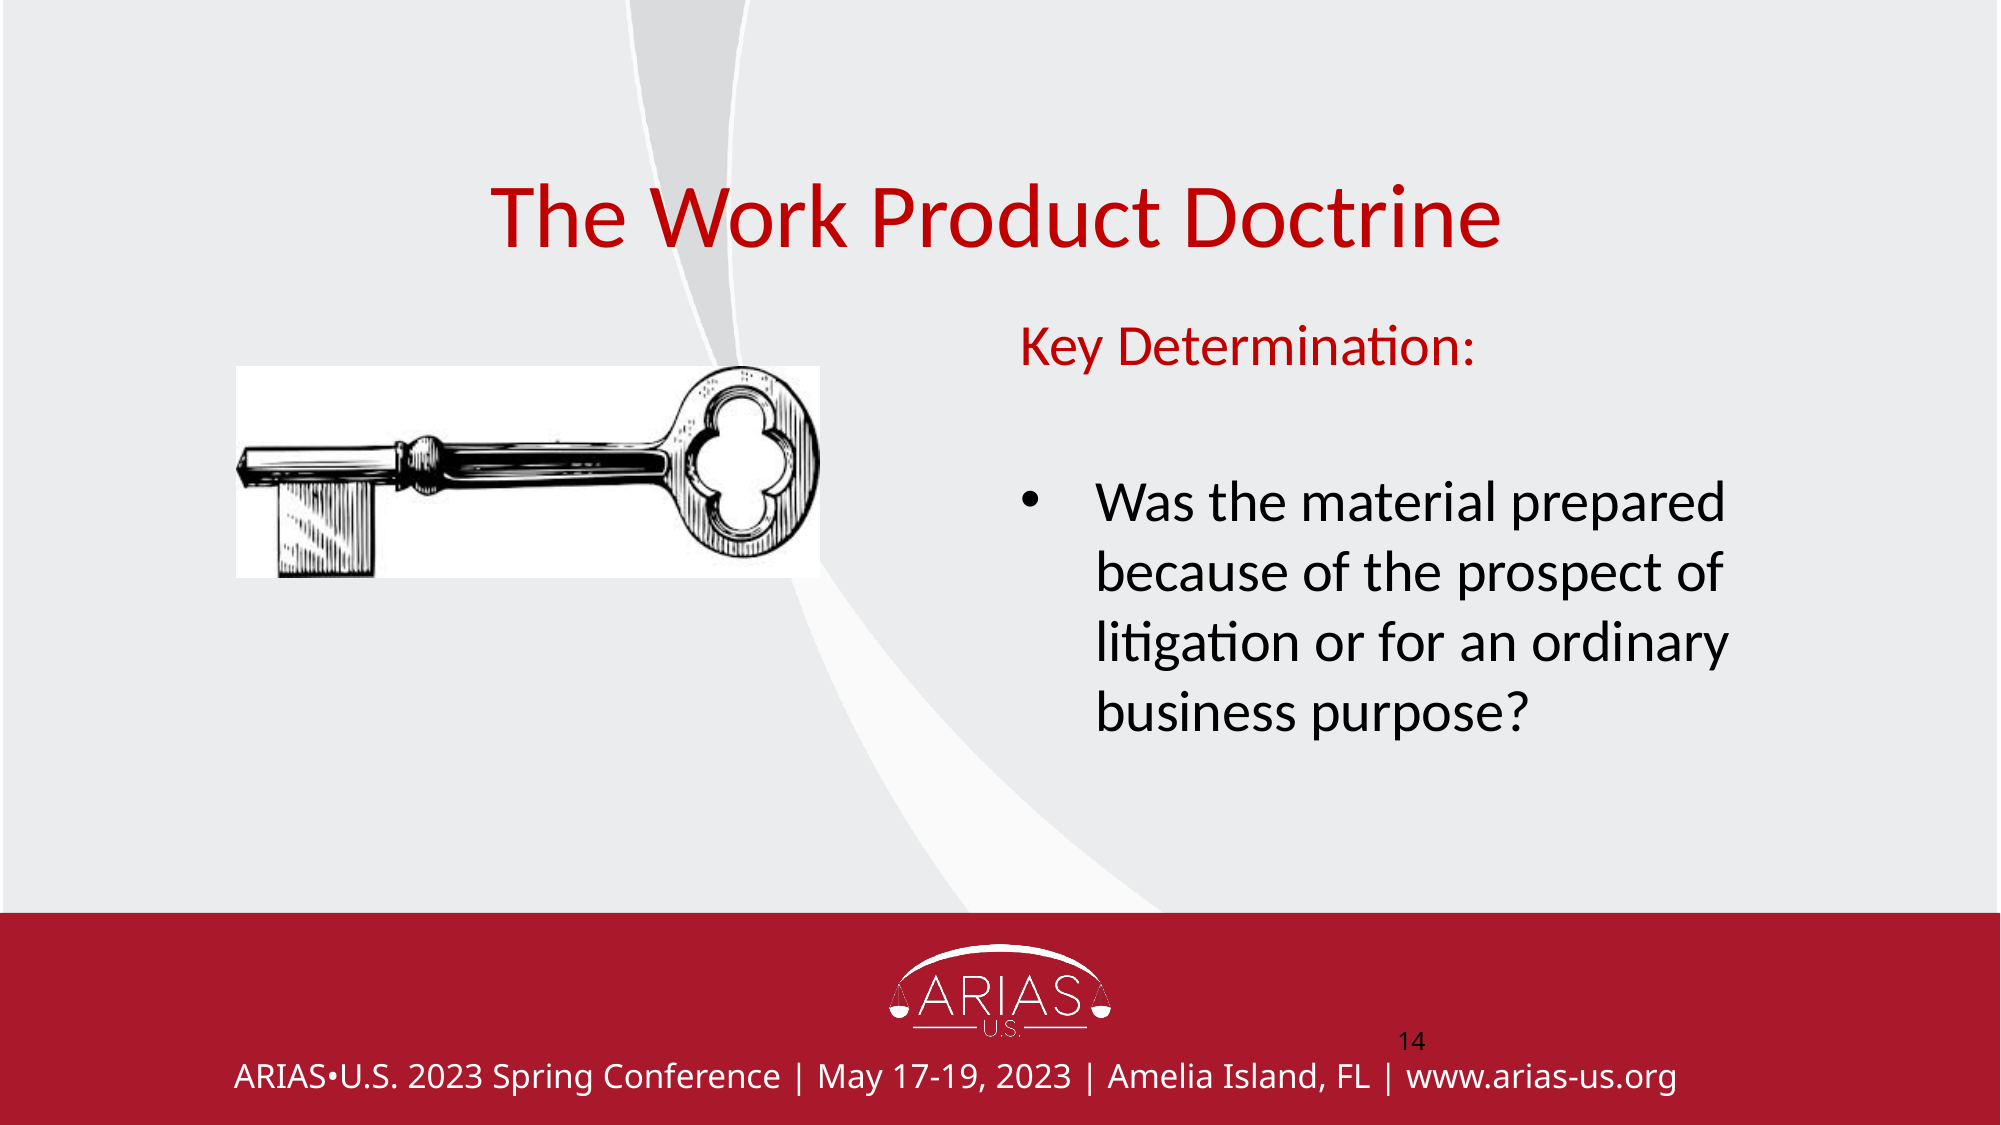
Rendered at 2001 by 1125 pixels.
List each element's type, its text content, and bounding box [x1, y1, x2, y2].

list Key Determination: Was the material prepared because of the prospect of litigation or for an ordinary business purpose? [1012, 299, 1863, 1014]
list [236, 366, 821, 578]
slide_number ‹#› [1388, 708, 1434, 1125]
picture [889, 944, 1111, 1037]
picture [3, 0, 1997, 912]
title The Work Product Doctrine [159, 148, 1836, 313]
